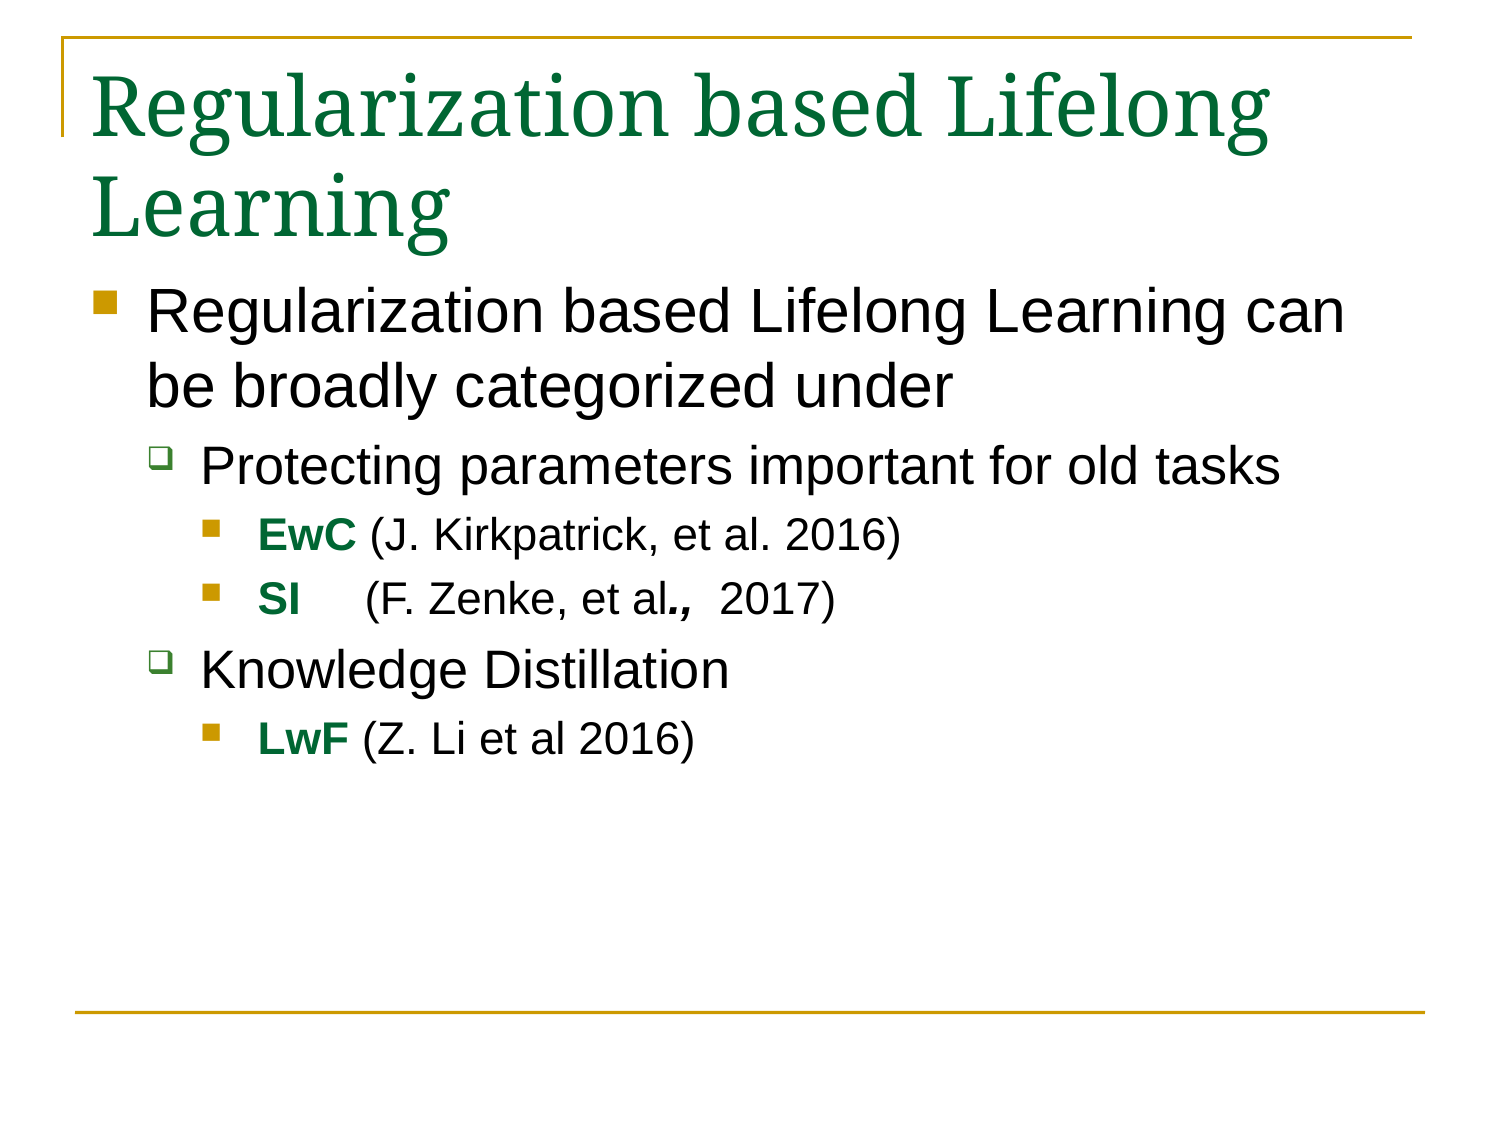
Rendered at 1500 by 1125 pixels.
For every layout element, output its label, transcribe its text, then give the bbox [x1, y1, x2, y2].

list Regularization based Lifelong Learning can be broadly categorized under Protecting parameters important for old tasks EwC (J. Kirkpatrick, et al. 2016) SI (F. Zenke, et al., 2017) Knowledge Distillation LwF (Z. Li et al 2016) [75, 262, 1425, 1006]
title Regularization based Lifelong Learning [75, 45, 1425, 233]
